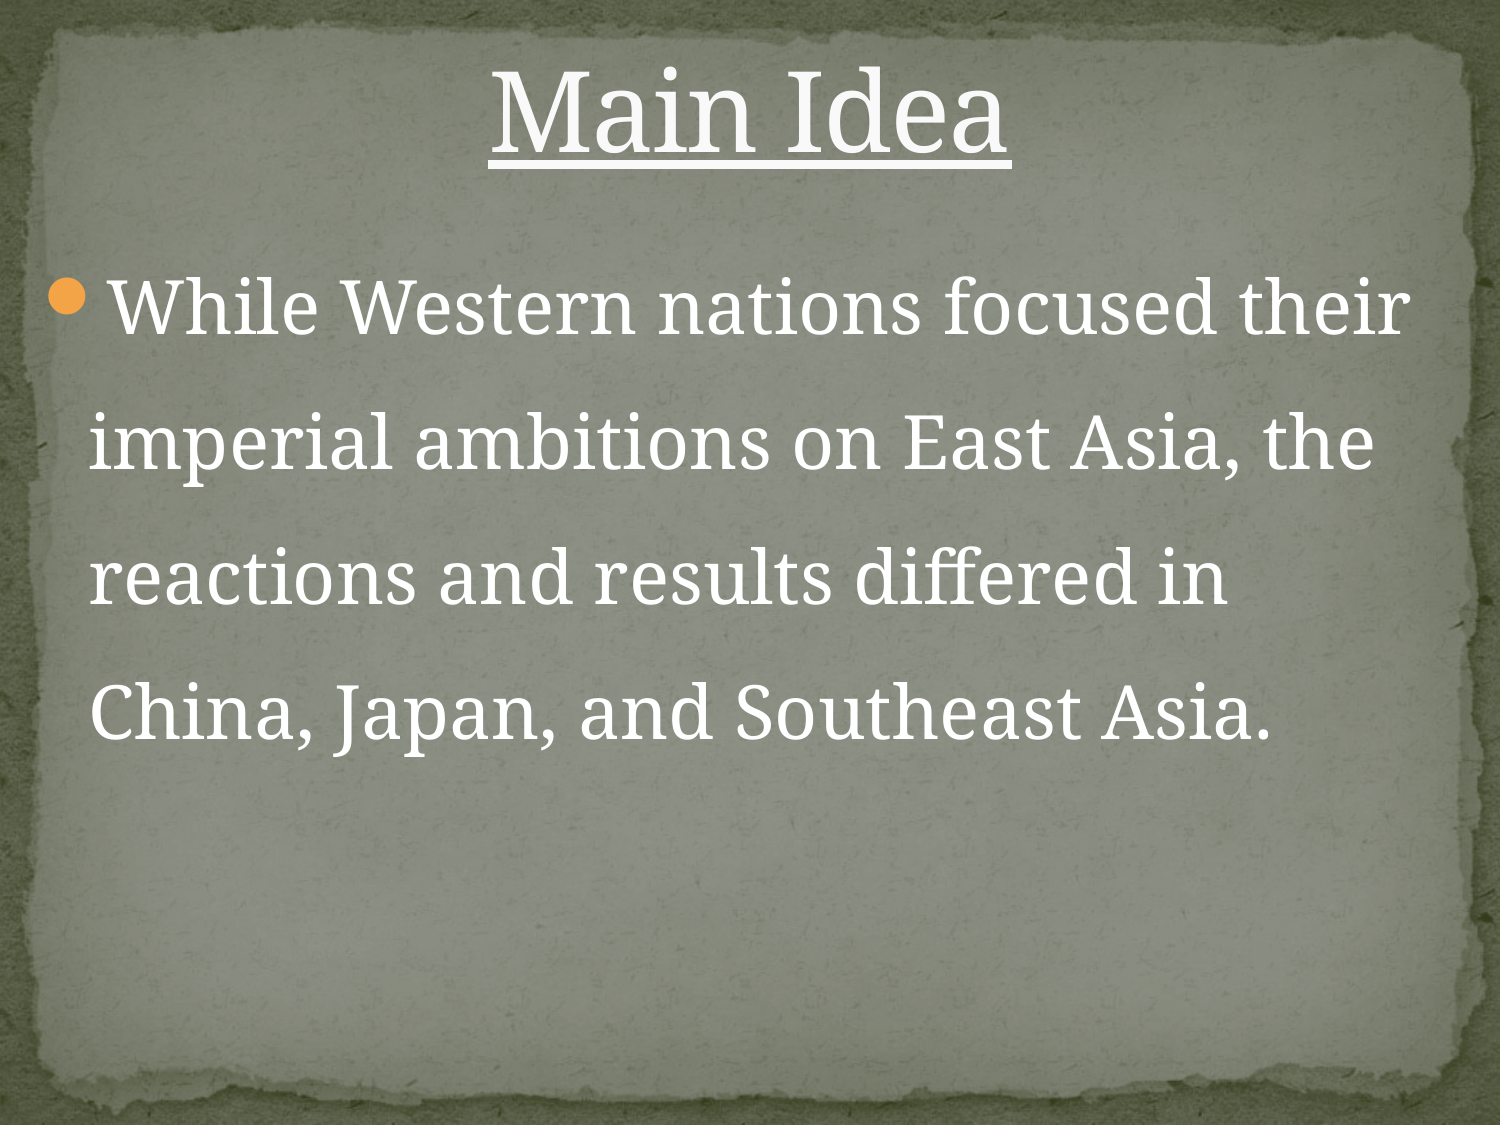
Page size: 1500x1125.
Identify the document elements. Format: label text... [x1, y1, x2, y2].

title Main Idea [149, 39, 1350, 182]
list While Western nations focused their imperial ambitions on East Asia, the reactions and results differed in China, Japan, and Southeast Asia. [28, 206, 1455, 1125]
